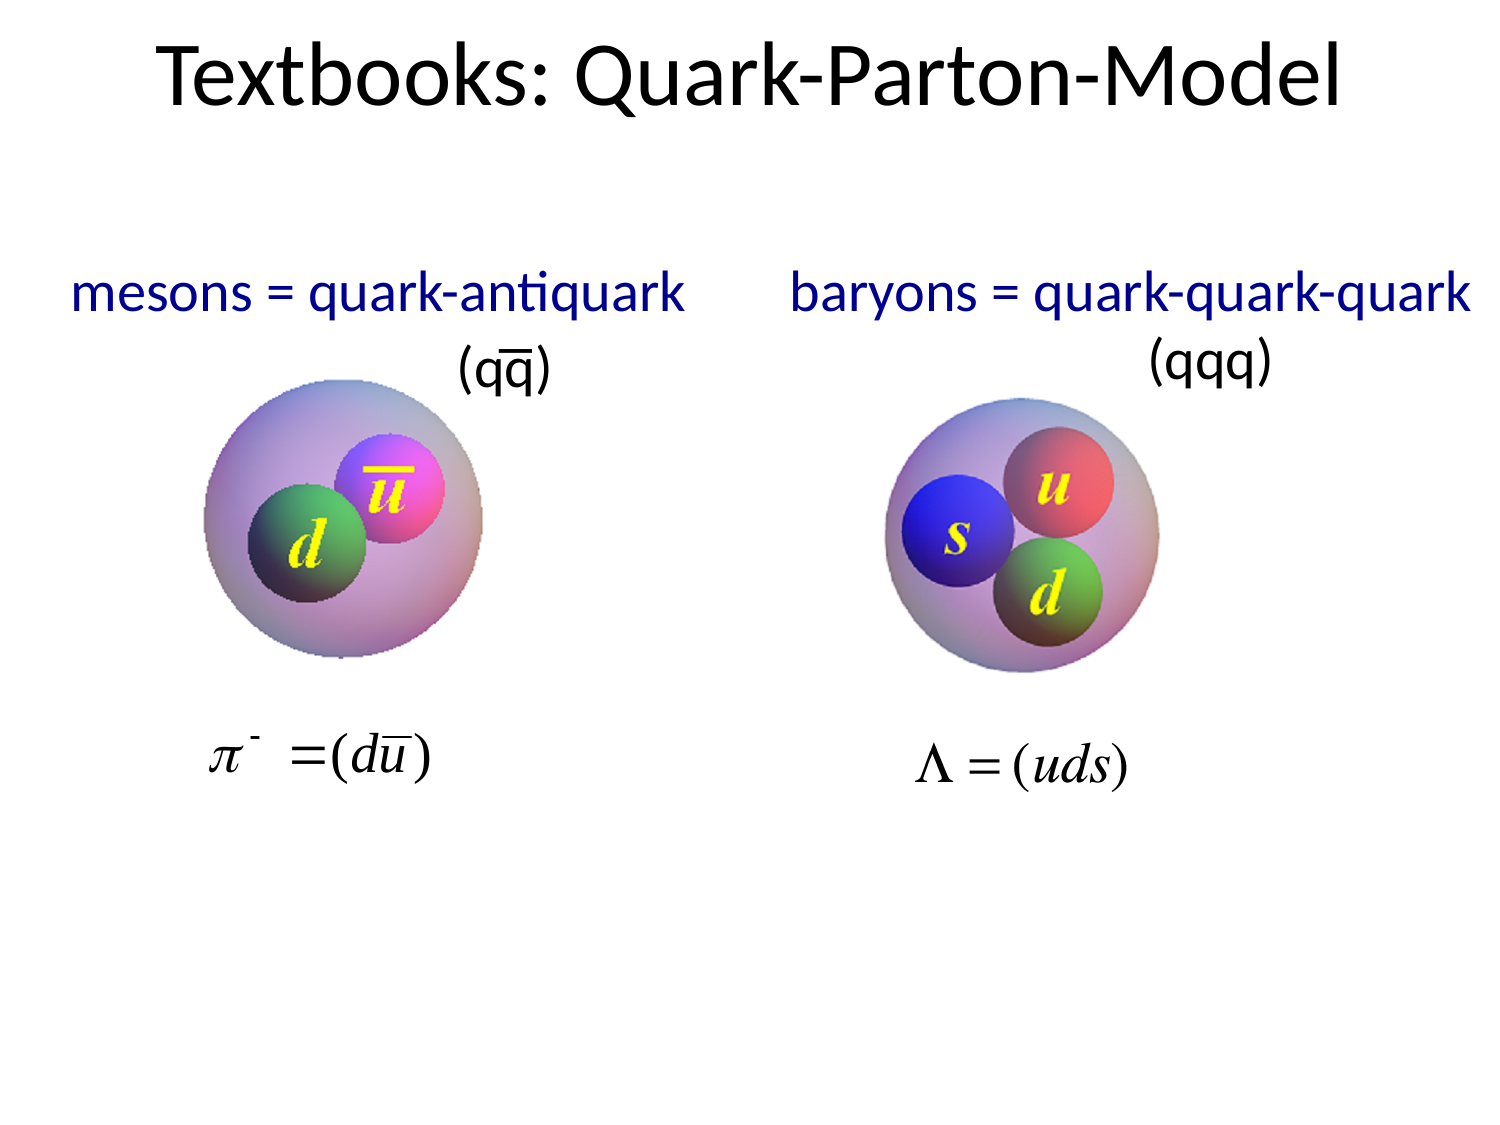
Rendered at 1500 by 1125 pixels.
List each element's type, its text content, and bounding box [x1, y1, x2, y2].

text_box (qq) [441, 322, 569, 407]
picture [846, 375, 1192, 691]
text_box mesons = quark-antiquark [56, 245, 715, 330]
text_box _ [484, 337, 547, 433]
text_box (qqq) [1132, 313, 1290, 399]
text_box baryons = quark-quark-quark [775, 245, 1488, 330]
title Textbooks: Quark-Parton-Model [75, 0, 1425, 163]
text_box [905, 734, 1132, 796]
picture [187, 363, 514, 684]
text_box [202, 710, 443, 796]
